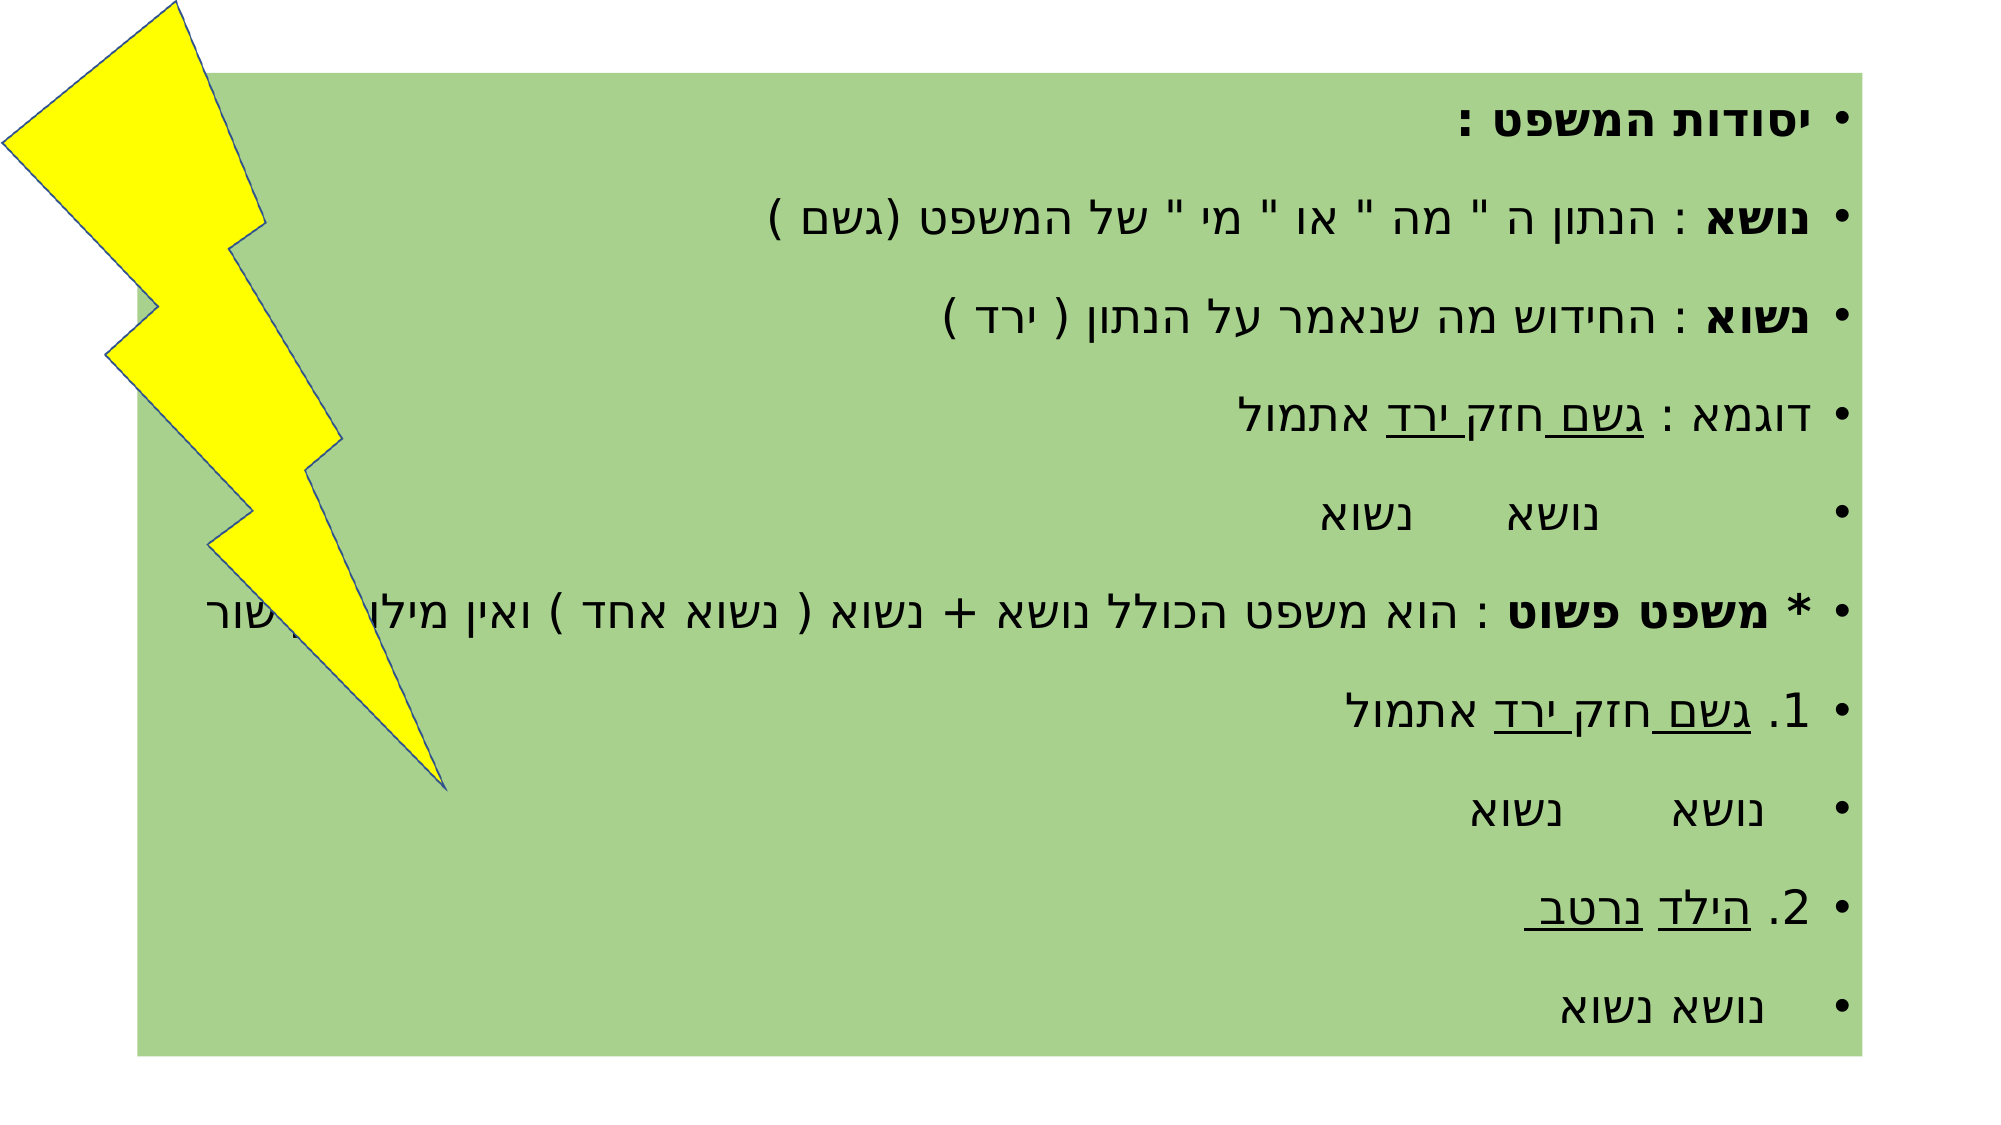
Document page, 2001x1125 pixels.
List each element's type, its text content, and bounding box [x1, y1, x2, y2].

picture [0, 0, 448, 794]
list יסודות המשפט : נושא : הנתון ה " מה " או " מי " של המשפט (גשם ) נשוא : החידוש מה שנאמר על הנתון ( ירד ) דוגמא : גשם חזק ירד אתמול נושא נשוא * משפט פשוט : הוא משפט הכולל נושא + נשוא ( נשוא אחד ) ואין מילות קישור 1. גשם חזק ירד אתמול נושא נשוא 2. הילד נרטב נושא נשוא [137, 72, 1863, 1057]
